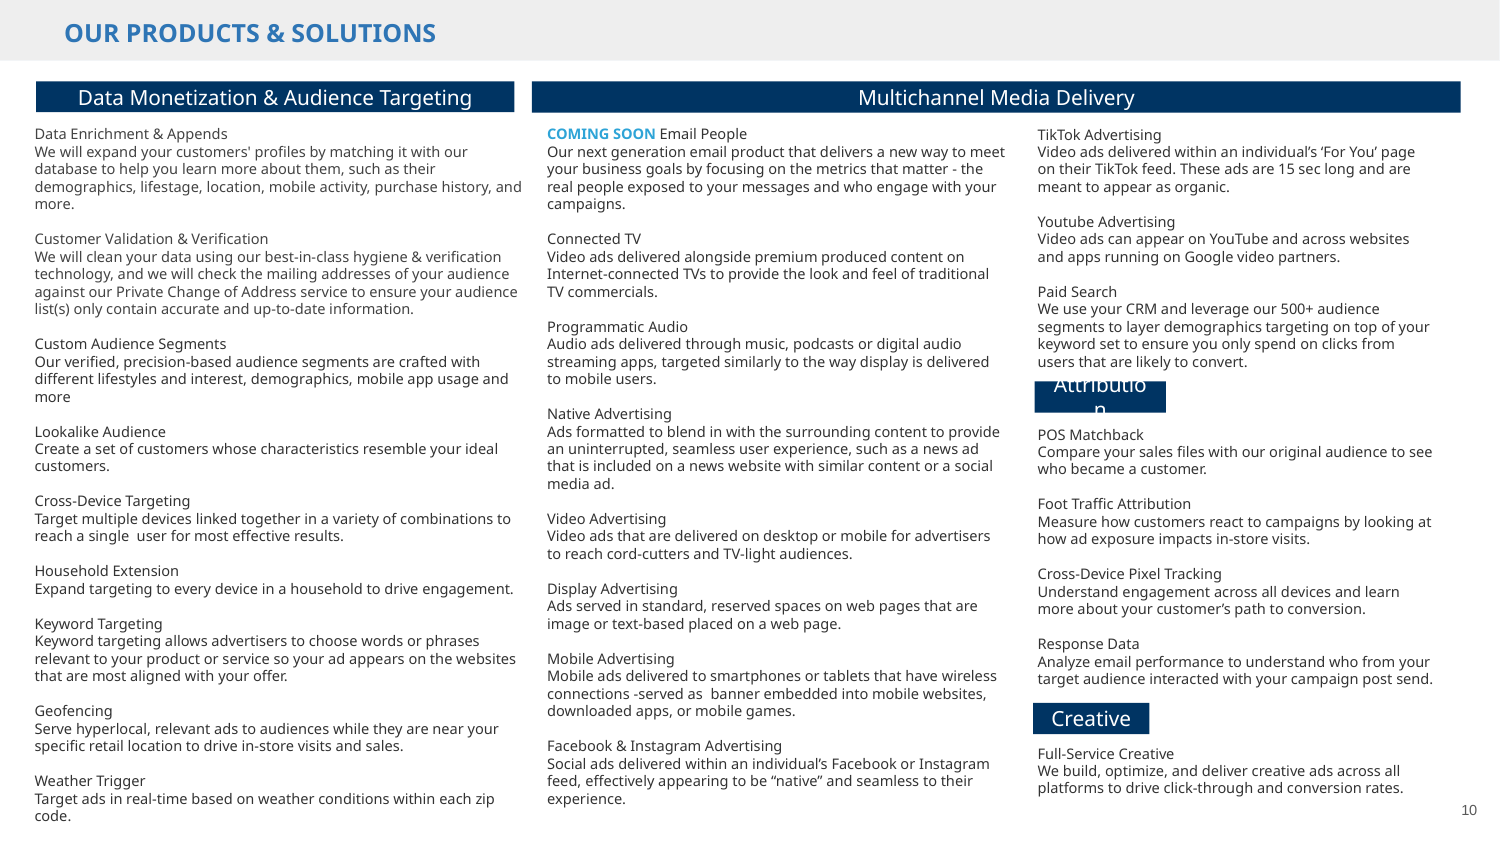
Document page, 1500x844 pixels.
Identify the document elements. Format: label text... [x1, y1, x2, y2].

text_box POS Matchback Compare your sales files with our original audience to see who became a customer. Foot Traffic Attribution Measure how customers react to campaigns by looking at how ad exposure impacts in-store visits. Cross-Device Pixel Tracking Understand engagement across all devices and learn more about your customer’s path to conversion. Response Data Analyze email performance to understand who from your target audience interacted with your campaign post send. [1023, 410, 1450, 664]
slide_number ‹#› [1402, 777, 1493, 842]
text_box Attribution [1034, 381, 1166, 413]
text_box Data Enrichment & Appends We will expand your customers' profiles by matching it with our database to help you learn more about them, such as their demographics, lifestage, location, mobile activity, purchase history, and more. Customer Validation & Verification We will clean your data using our best-in-class hygiene & verification technology, and we will check the mailing addresses of your audience against our Private Change of Address service to ensure your audience list(s) only contain accurate and up-to-date information. Custom Audience Segments Our verified, precision-based audience segments are crafted with different lifestyles and interest, demographics, mobile app usage and more Lookalike Audience Create a set of customers whose characteristics resemble your ideal customers. Cross-Device Targeting Target multiple devices linked together in a variety of combinations to reach a single user for most effective results. Household Extension Expand targeting to every device in a household to drive engagement. Keyword Targeting Keyword targeting allows advertisers to choose words or phrases relevant to your product or service so your ad appears on the websites that are most aligned with your offer. Geofencing Serve hyperlocal, relevant ads to audiences while they are near your specific retail location to drive in-store visits and sales. Weather Trigger Target ads in real-time based on weather conditions within each zip code. [19, 110, 543, 774]
text_box Creative [1033, 702, 1150, 729]
text_box Full-Service Creative We build, optimize, and deliver creative ads across all platforms to drive click-through and conversion rates. [1022, 729, 1470, 829]
text_box TikTok Advertising Video ads delivered within an individual’s ‘For You’ page on their TikTok feed. These ads are 15 sec long and are meant to appear as organic. Youtube Advertising Video ads can appear on YouTube and across websites and apps running on Google video partners. Paid Search We use your CRM and leverage our 500+ audience segments to layer demographics targeting on top of your keyword set to ensure you only spend on clicks from users that are likely to convert. [1022, 110, 1450, 350]
text_box OUR PRODUCTS & SOLUTIONS [49, 5, 543, 60]
text_box Data Monetization & Audience Targeting [36, 81, 515, 110]
text_box Multichannel Media Delivery [531, 81, 1461, 113]
text_box COMING SOON Email People Our next generation email product that delivers a new way to meet your business goals by focusing on the metrics that matter - the real people exposed to your messages and who engage with your campaigns. Connected TV Video ads delivered alongside premium produced content on Internet-connected TVs to provide the look and feel of traditional TV commercials. Programmatic Audio Audio ads delivered through music, podcasts or digital audio streaming apps, targeted similarly to the way display is delivered to mobile users. Native Advertising Ads formatted to blend in with the surrounding content to provide an uninterrupted, seamless user experience, such as a news ad that is included on a news website with similar content or a social media ad. Video Advertising Video ads that are delivered on desktop or mobile for advertisers to reach cord-cutters and TV-light audiences. Display Advertising Ads served in standard, reserved spaces on web pages that are image or text-based placed on a web page. Mobile Advertising Mobile ads delivered to smartphones or tablets that have wireless connections -served as banner embedded into mobile websites, downloaded apps, or mobile games. Facebook & Instagram Advertising Social ads delivered within an individual’s Facebook or Instagram feed, effectively appearing to be “native” and seamless to their experience. [532, 113, 1023, 682]
text_box [0, 0, 1500, 61]
